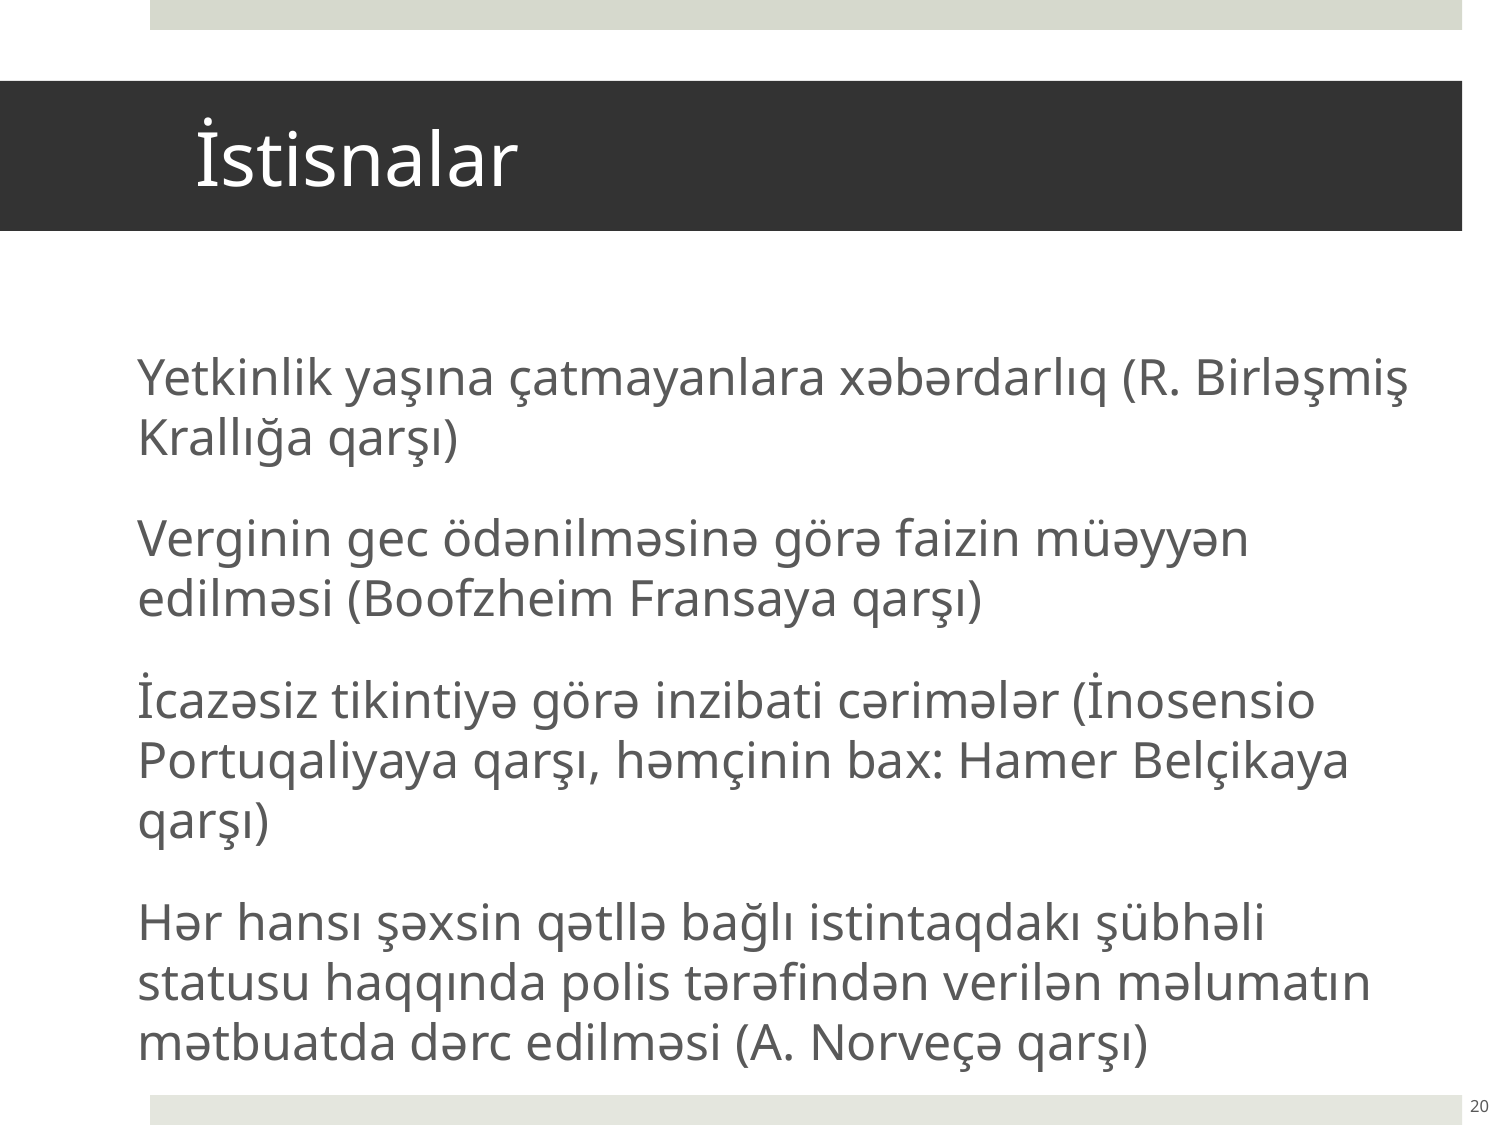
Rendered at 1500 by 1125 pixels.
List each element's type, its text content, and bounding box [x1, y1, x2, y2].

slide_number 20 [1441, 1077, 1500, 1125]
list Yetkinlik yaşına çatmayanlara xəbərdarlıq (R. Birləşmiş Krallığa qarşı) Verginin gec ödənilməsinə görə faizin müəyyən edilməsi (Boofzheim Fransaya qarşı) İcazəsiz tikintiyə görə inzibati cərimələr (İnosensio Portuqaliyaya qarşı, həmçinin bax: Hamer Belçikaya qarşı) Hər hansı şəxsin qətllə bağlı istintaqdakı şübhəli statusu haqqında polis tərəfindən verilən məlumatın mətbuatda dərc edilməsi (A. Norveçə qarşı) [122, 337, 1432, 1029]
title İstisnalar [0, 80, 1463, 232]
